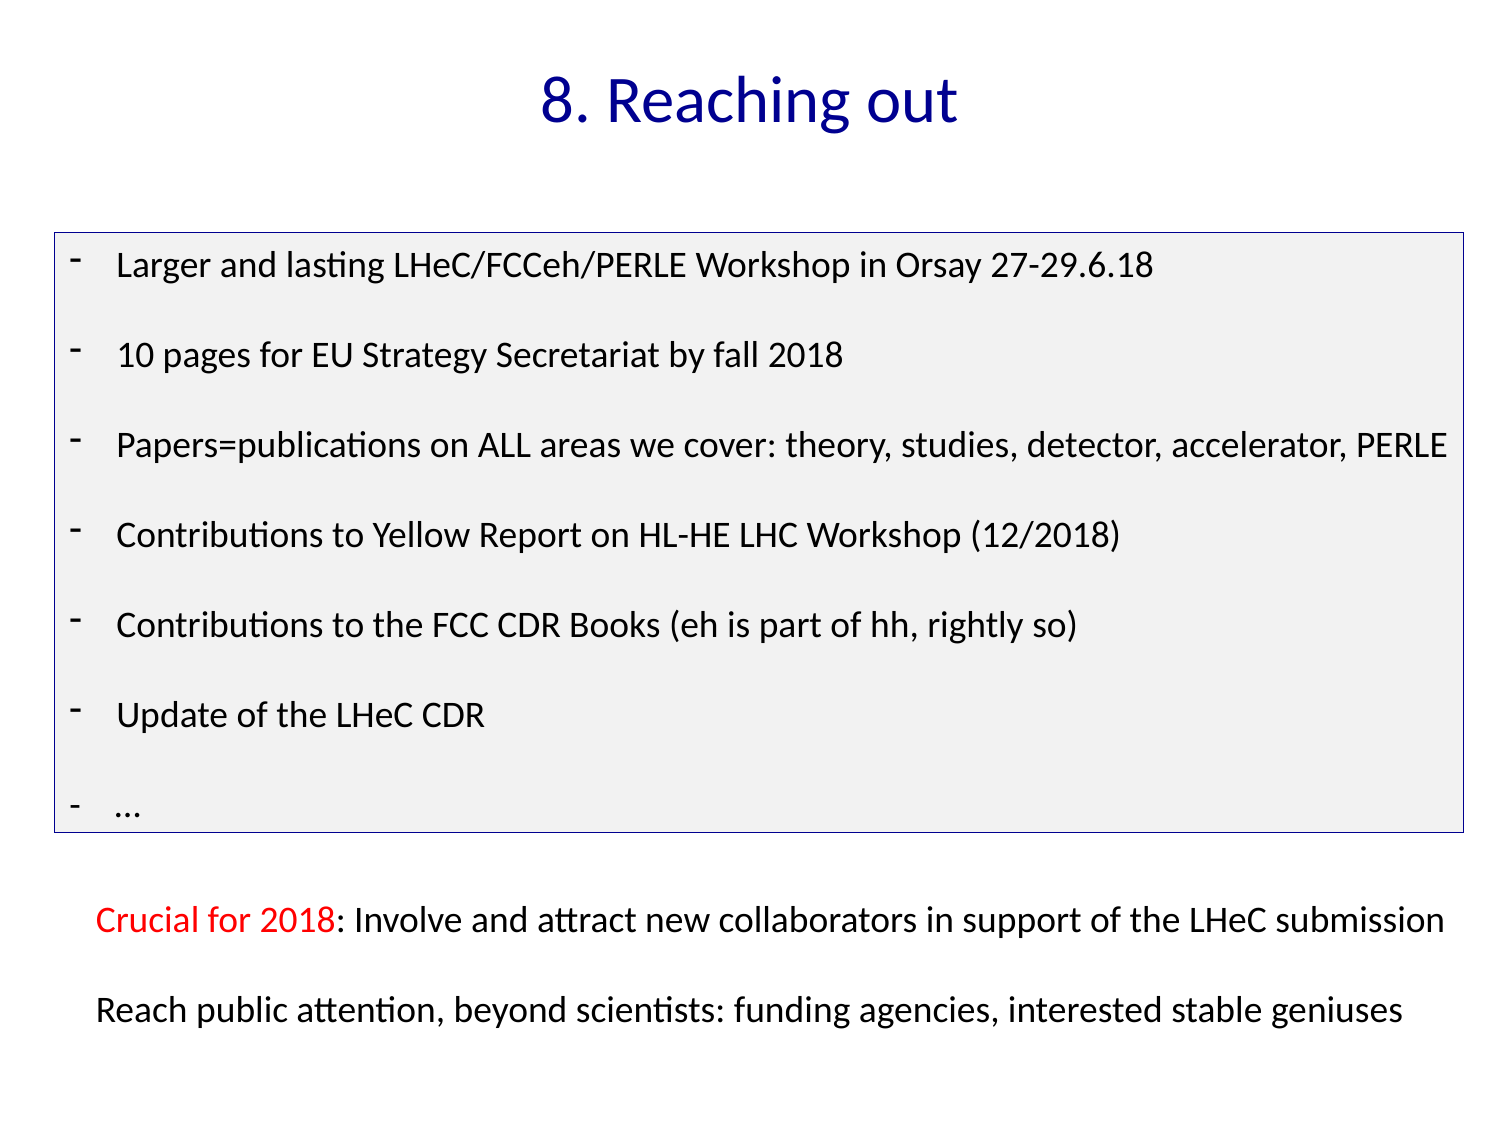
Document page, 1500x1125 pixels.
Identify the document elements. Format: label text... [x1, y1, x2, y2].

title 8. Reaching out [112, 30, 1388, 163]
text_box Crucial for 2018: Involve and attract new collaborators in support of the LHeC submission Reach public attention, beyond scientists: funding agencies, interested stable geniuses [81, 887, 1462, 1038]
text_box Larger and lasting LHeC/FCCeh/PERLE Workshop in Orsay 27-29.6.18 10 pages for EU Strategy Secretariat by fall 2018 Papers=publications on ALL areas we cover: theory, studies, detector, accelerator, PERLE Contributions to Yellow Report on HL-HE LHC Workshop (12/2018) Contributions to the FCC CDR Books (eh is part of hh, rightly so) Update of the LHeC CDR - … [54, 232, 1464, 833]
